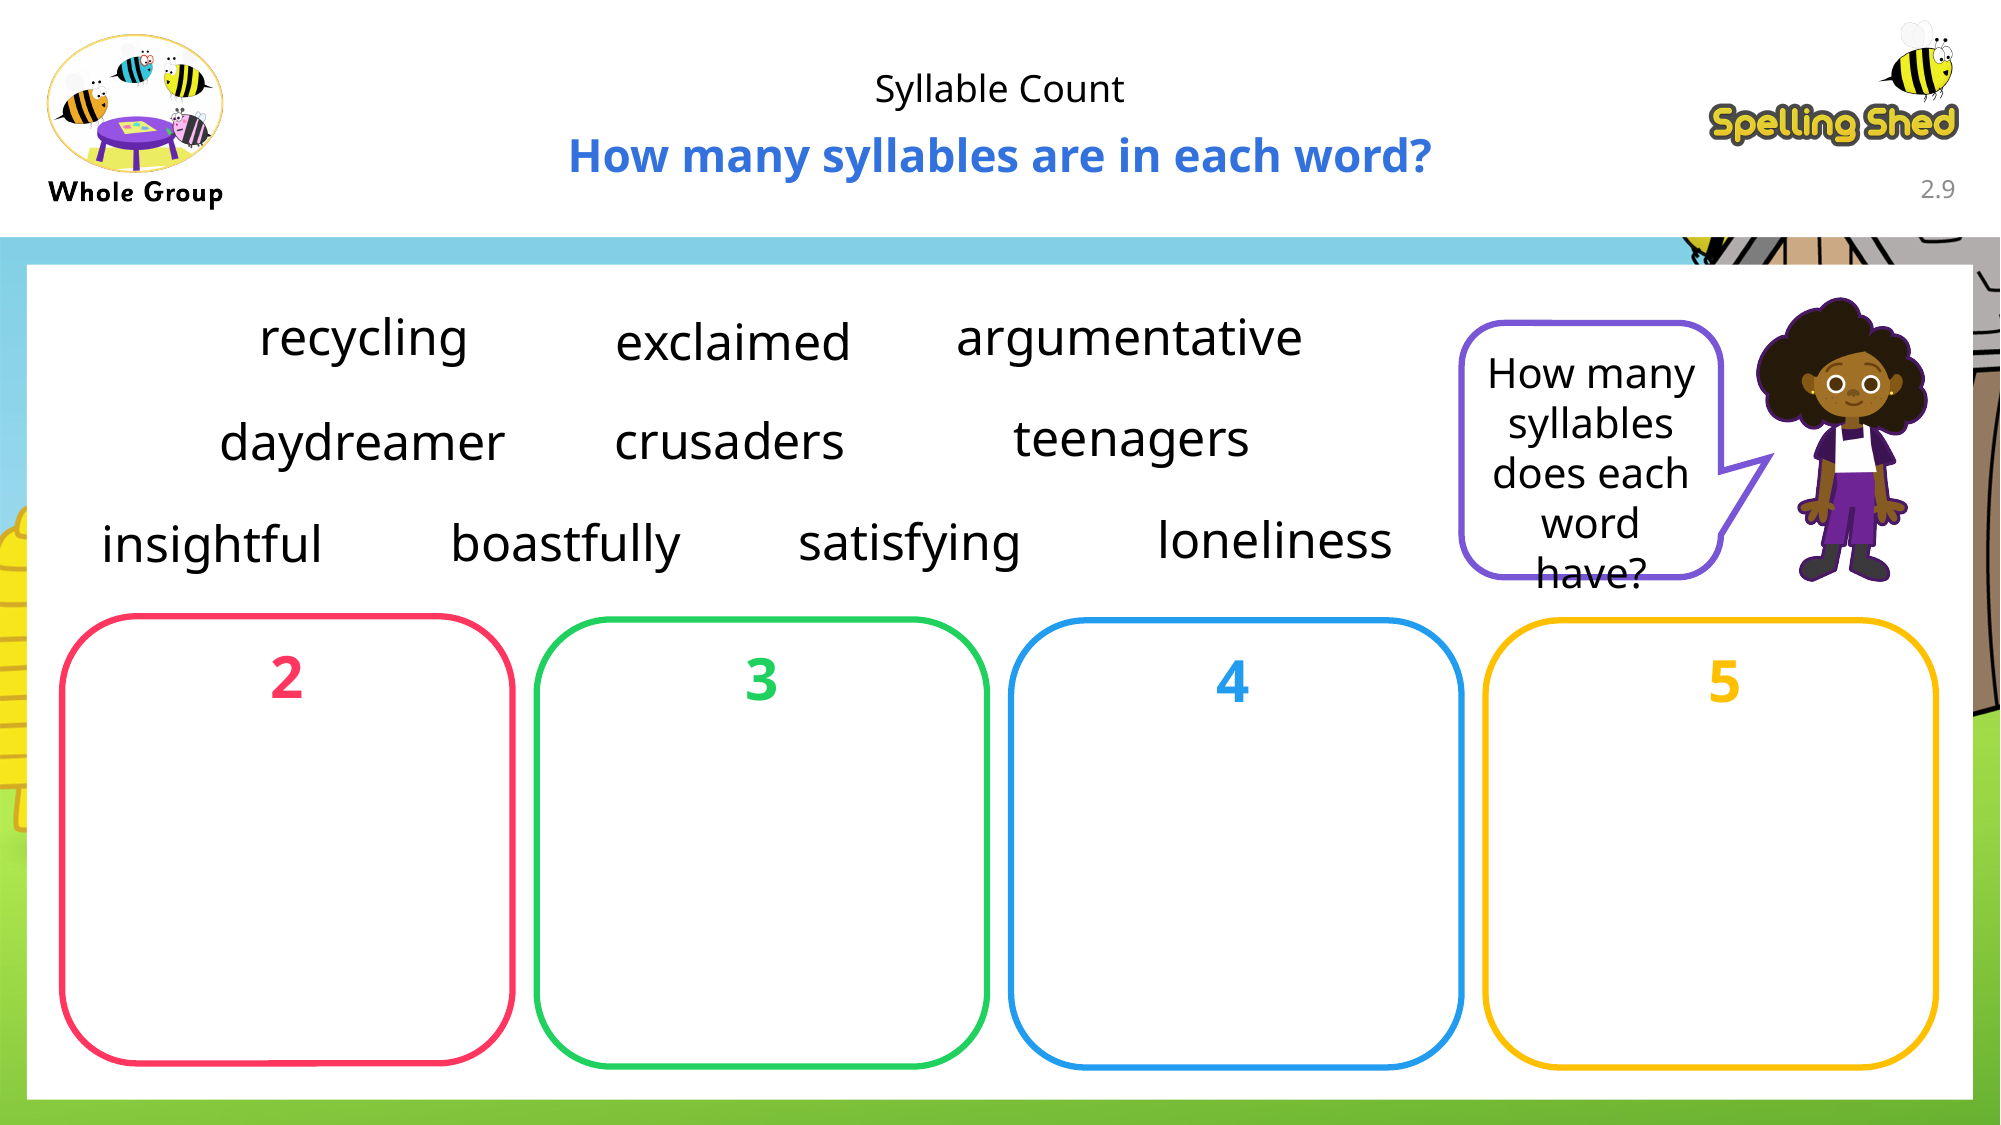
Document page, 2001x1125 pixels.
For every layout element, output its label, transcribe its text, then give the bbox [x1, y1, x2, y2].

text_box satisfying [783, 509, 1038, 579]
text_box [1461, 297, 1928, 582]
picture [1697, 8, 1973, 156]
text_box [535, 618, 989, 1068]
text_box boastfully [435, 510, 697, 580]
text_box [1010, 619, 1463, 1069]
text_box 5 [1693, 636, 1757, 722]
text_box [61, 615, 514, 1065]
text_box [1484, 619, 1938, 1069]
text_box recycling [245, 304, 484, 374]
text_box argumentative [941, 305, 1319, 375]
slide_number 2.8 [1876, 160, 1971, 221]
list Syllable Count [573, 62, 1427, 115]
text_box daydreamer [204, 409, 521, 479]
text_box insightful [86, 511, 339, 581]
text_box teenagers [998, 405, 1266, 475]
text_box crusaders [599, 408, 861, 478]
text_box loneliness [1142, 507, 1409, 577]
text_box exclaimed [600, 309, 868, 379]
picture [46, 34, 224, 210]
text_box 4 [1201, 636, 1265, 722]
list How many syllables are in each word? [362, 127, 1638, 188]
picture [0, 238, 2000, 1125]
